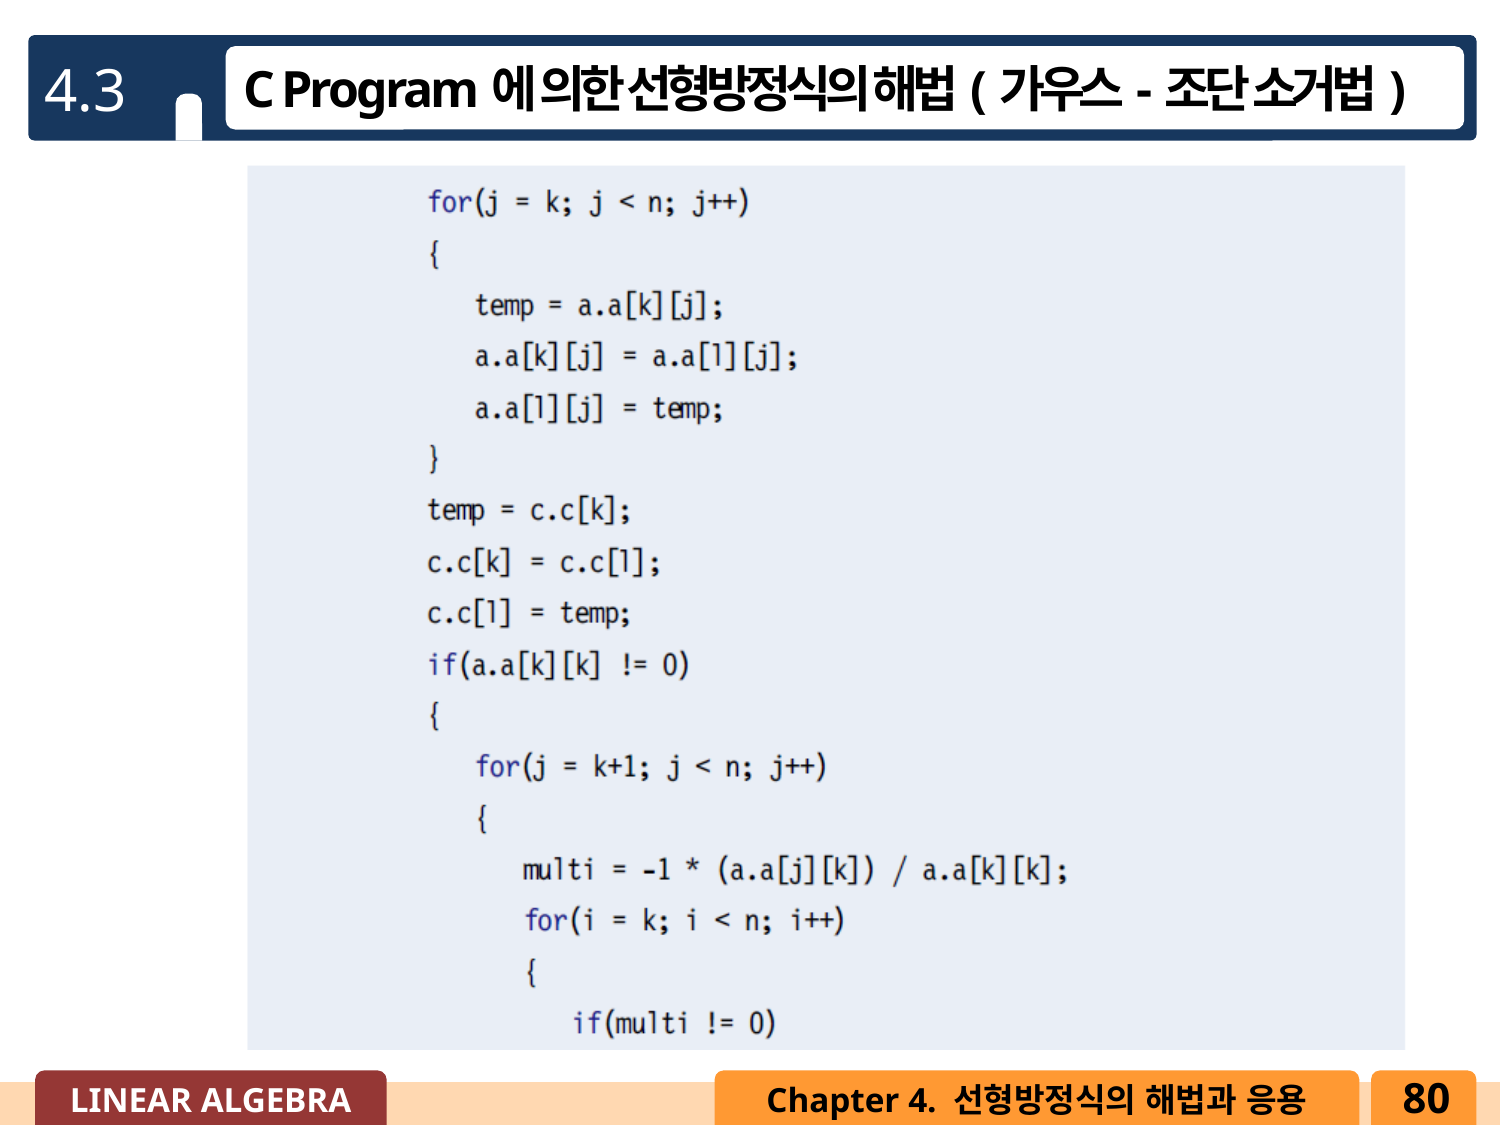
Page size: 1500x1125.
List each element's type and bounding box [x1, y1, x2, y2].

text_box [0, 1070, 1500, 1125]
text_box [28, 34, 1477, 141]
picture [194, 148, 1459, 1050]
